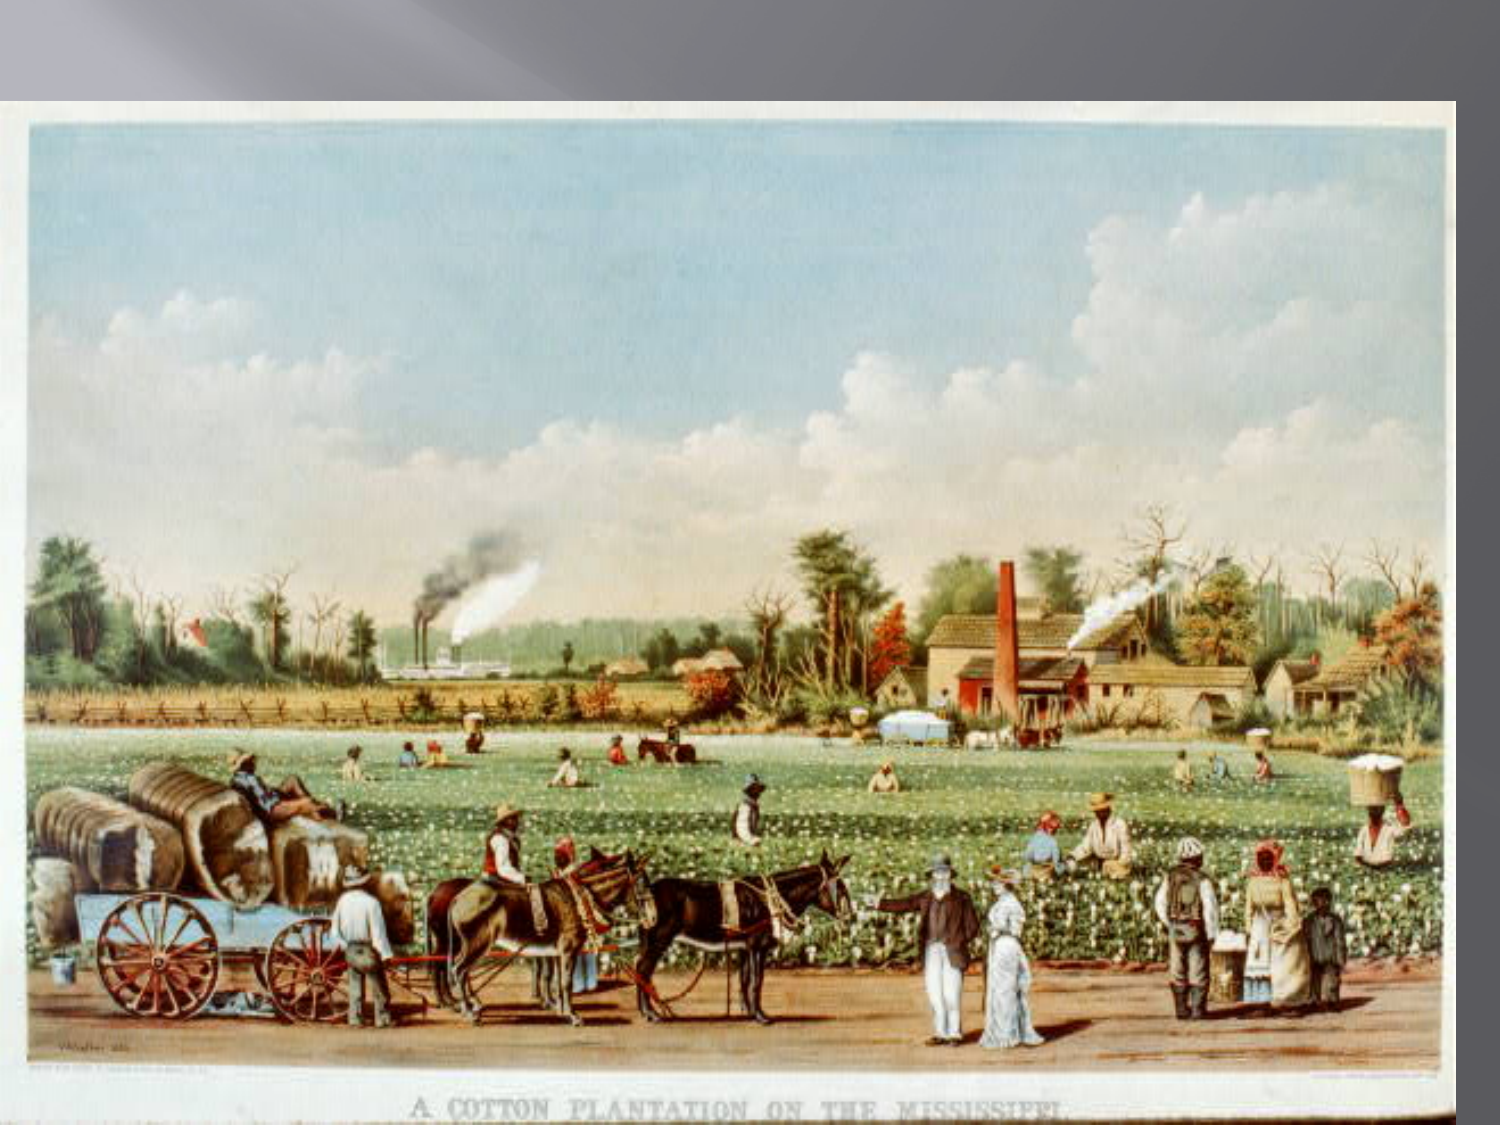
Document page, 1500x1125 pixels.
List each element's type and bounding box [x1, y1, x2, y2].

list [0, 101, 1456, 1125]
